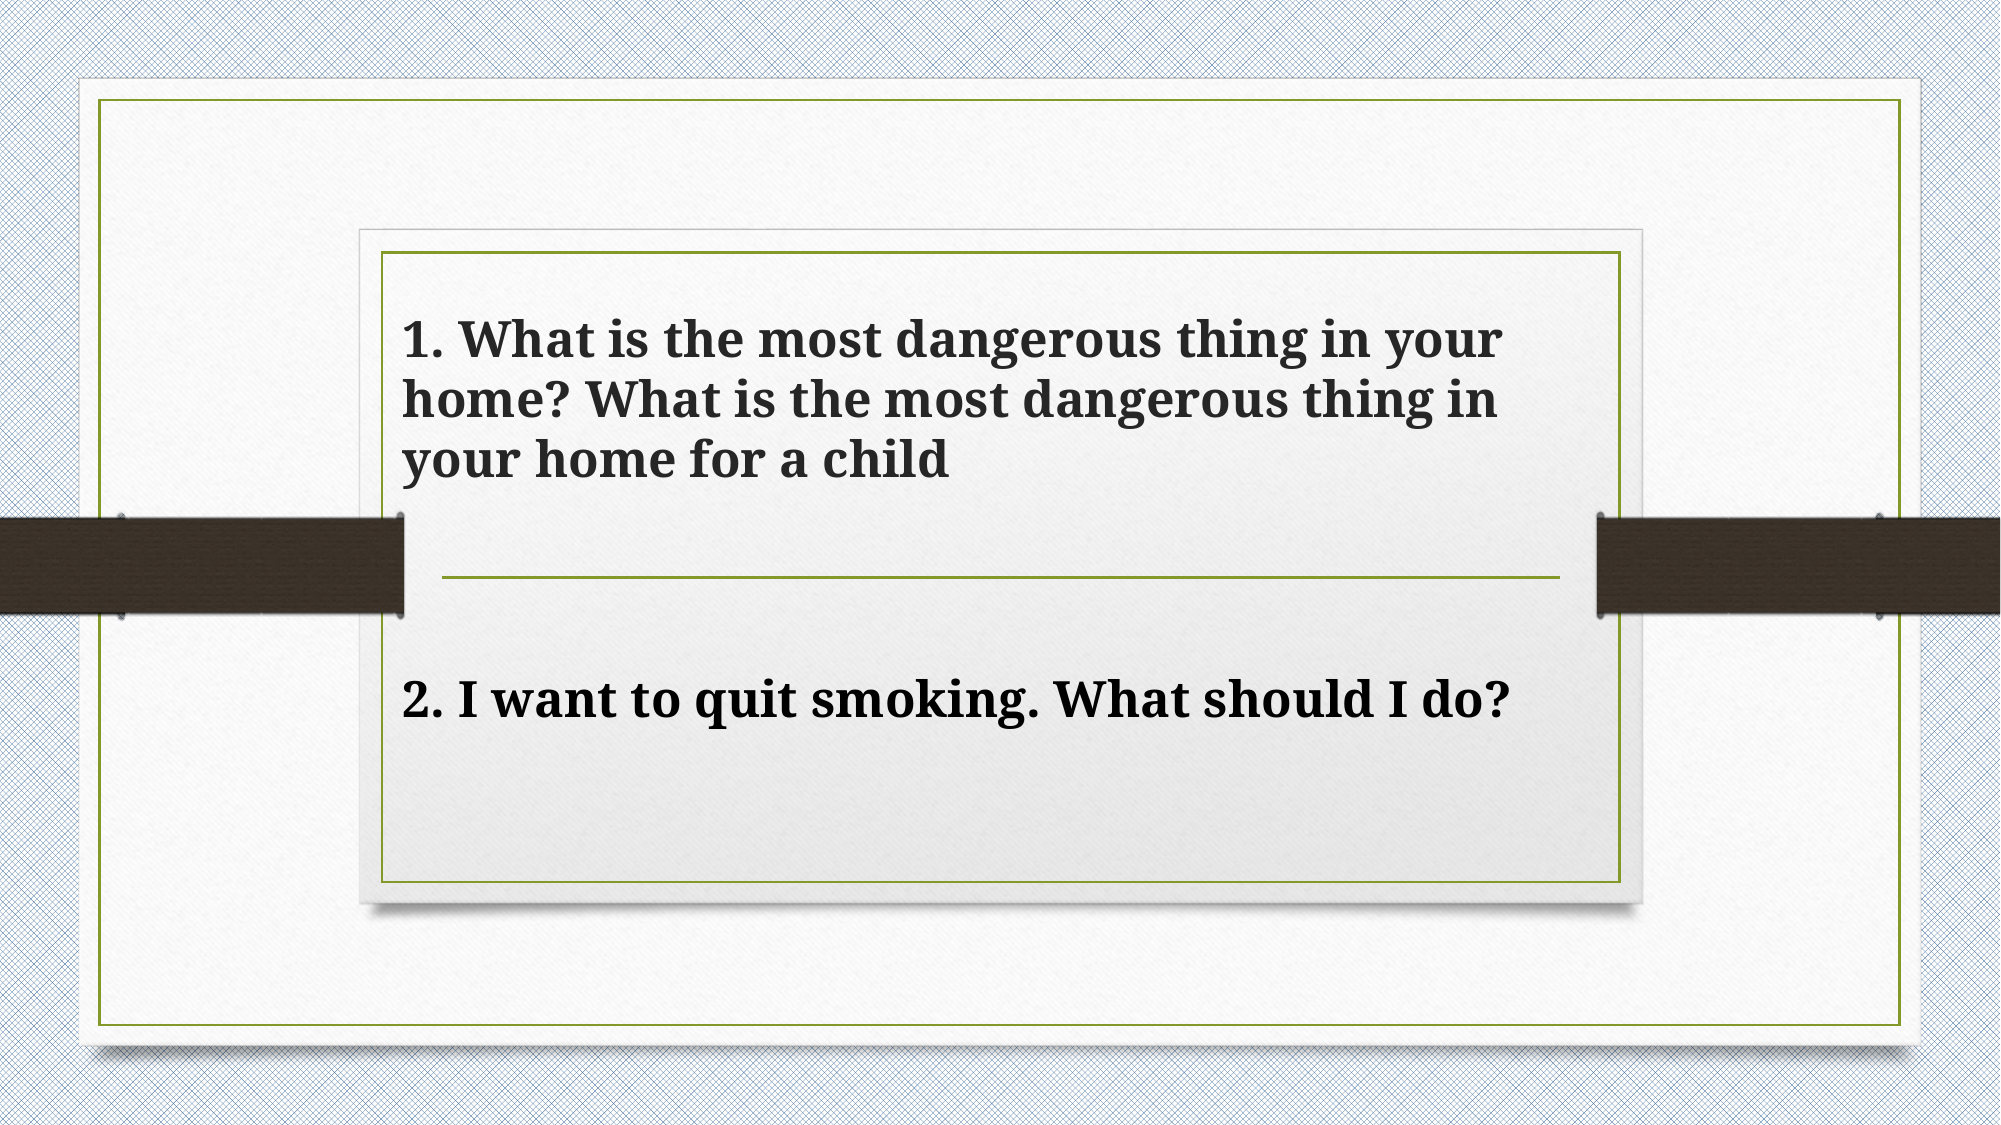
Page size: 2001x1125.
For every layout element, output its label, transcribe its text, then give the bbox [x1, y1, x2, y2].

subtitle 2. I want to quit smoking. What should I do? [387, 660, 1618, 873]
picture [0, 0, 2001, 1125]
title 1. What is the most dangerous thing in your home? What is the most dangerous thing in your home for a child [387, 258, 1618, 556]
